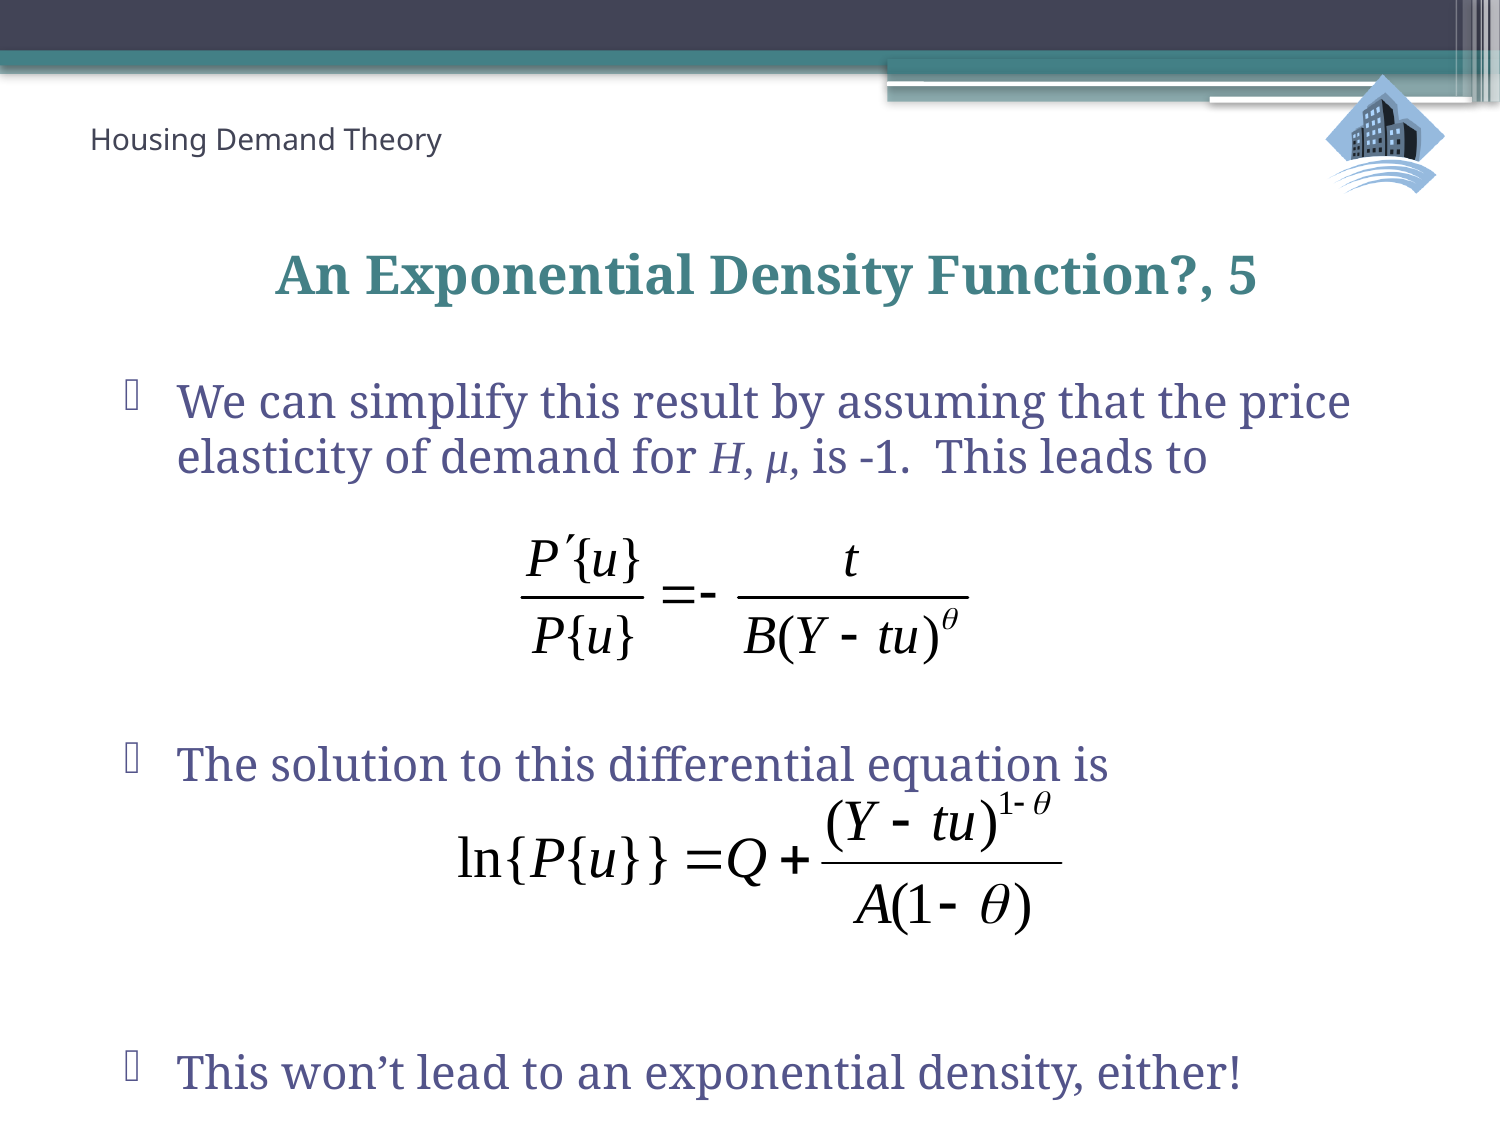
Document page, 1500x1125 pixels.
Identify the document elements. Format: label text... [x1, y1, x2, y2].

picture [1324, 74, 1445, 194]
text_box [512, 524, 980, 676]
list An Exponential Density Function?, 5 We can simplify this result by assuming that the price elasticity of demand for H, μ, is -1. This leads to The solution to this differential equation is This won’t lead to an exponential density, either! [75, 233, 1425, 1113]
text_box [449, 774, 1072, 947]
title Housing Demand Theory [75, 112, 1319, 200]
